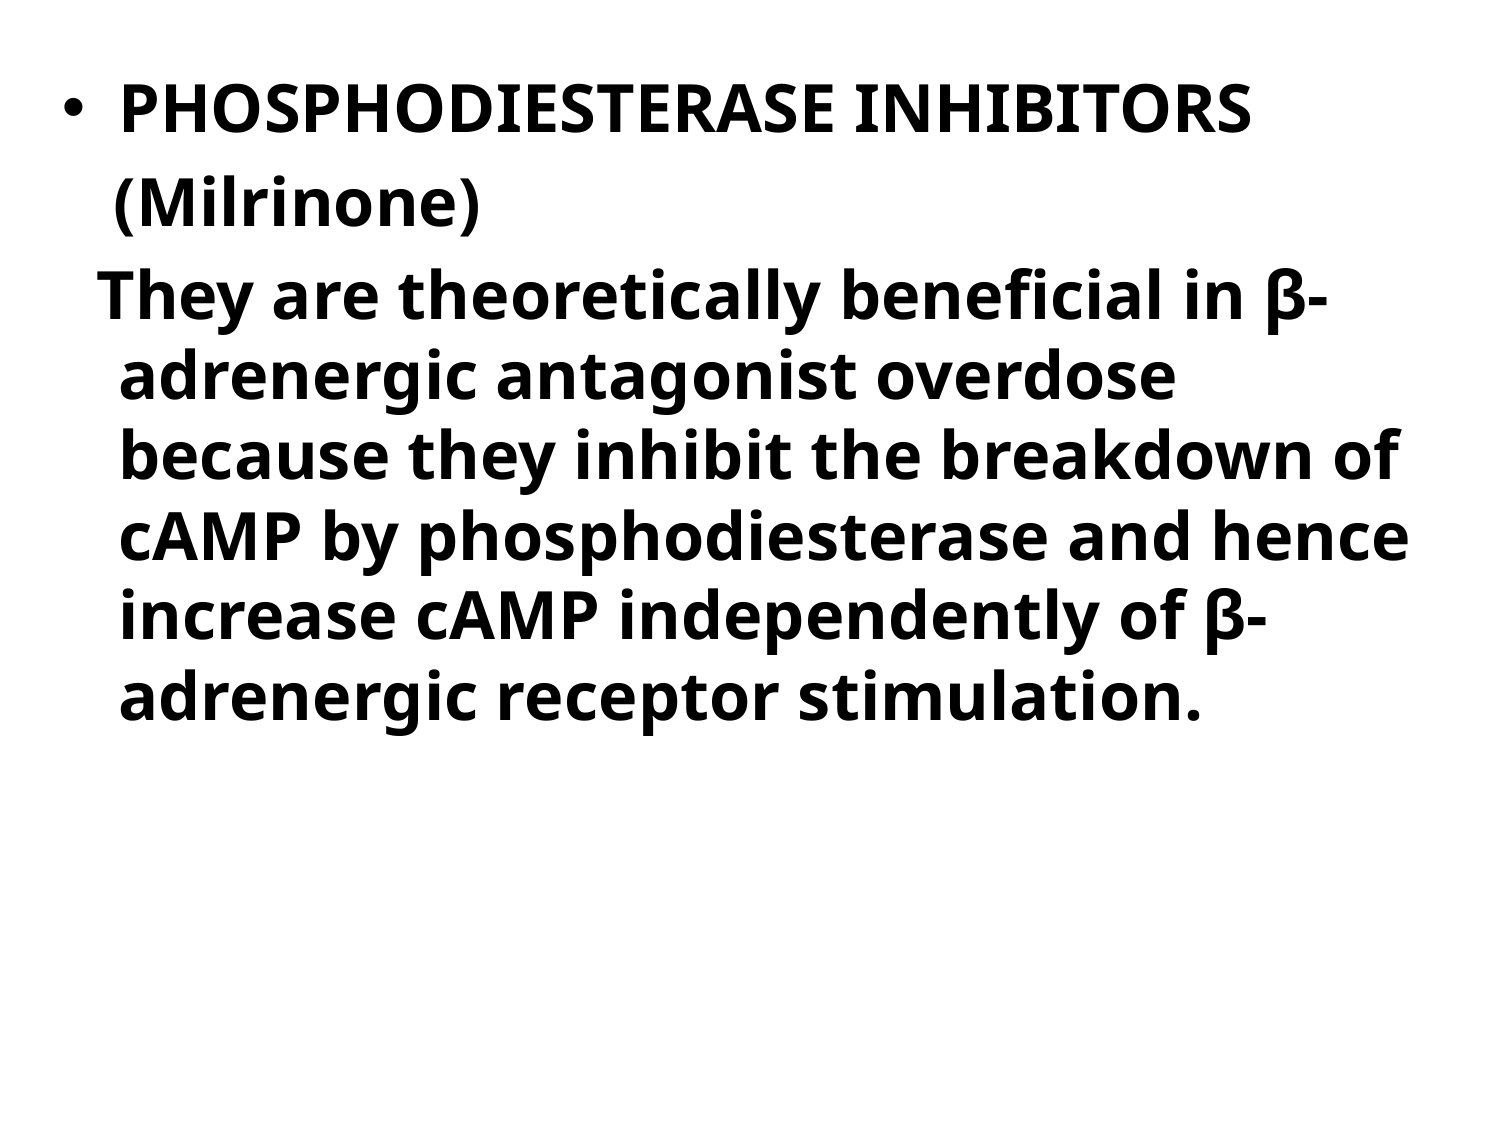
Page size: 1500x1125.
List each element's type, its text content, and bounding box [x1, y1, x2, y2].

list PHOSPHODIESTERASE INHIBITORS (Milrinone) They are theoretically beneficial in β-adrenergic antagonist overdose because they inhibit the breakdown of cAMP by phosphodiesterase and hence increase cAMP independently of β-adrenergic receptor stimulation. [46, 58, 1465, 1079]
